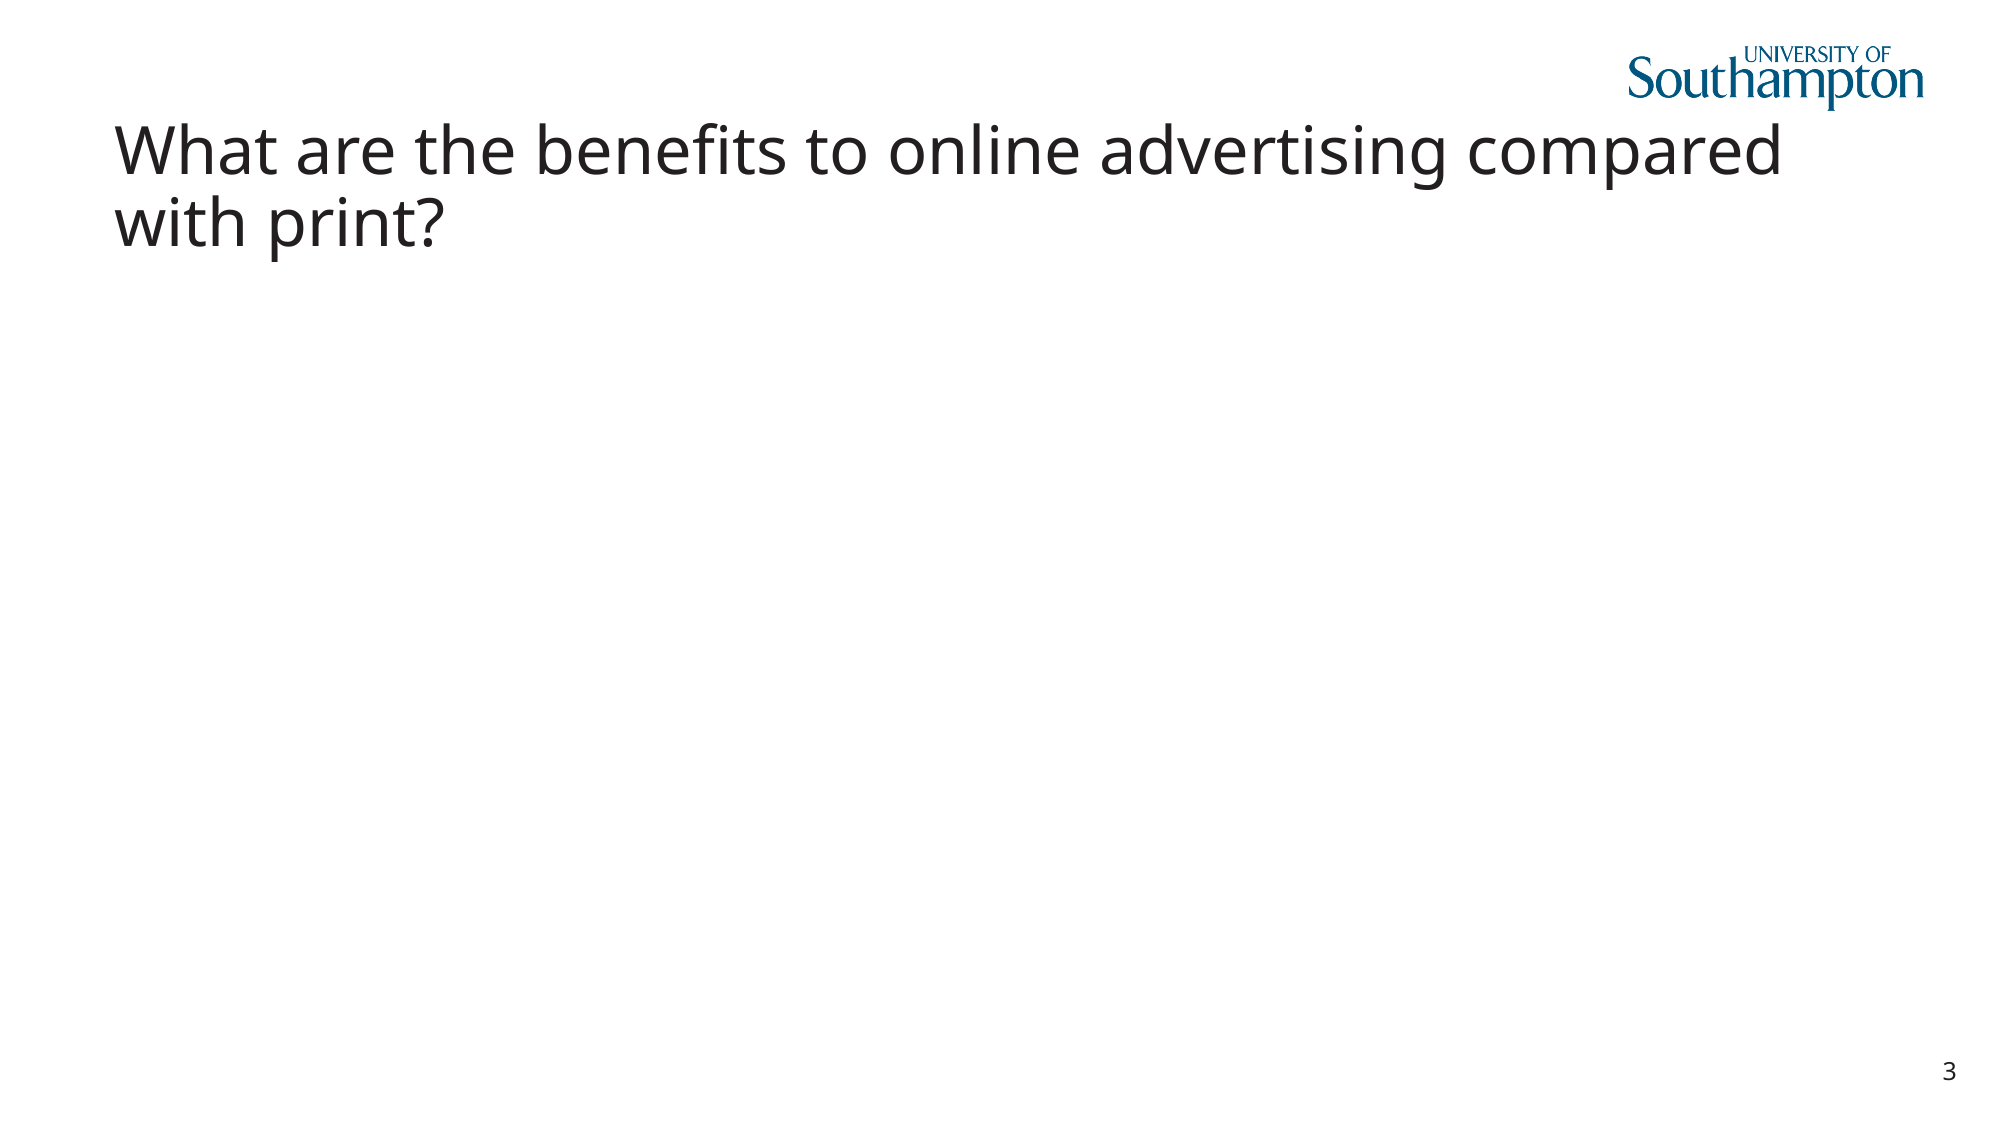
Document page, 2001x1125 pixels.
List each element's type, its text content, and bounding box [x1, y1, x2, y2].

title What are the benefits to online advertising compared with print? [102, 113, 1898, 268]
picture [1629, 46, 1924, 111]
picture [1869, 48, 1877, 60]
picture [1629, 71, 1648, 95]
